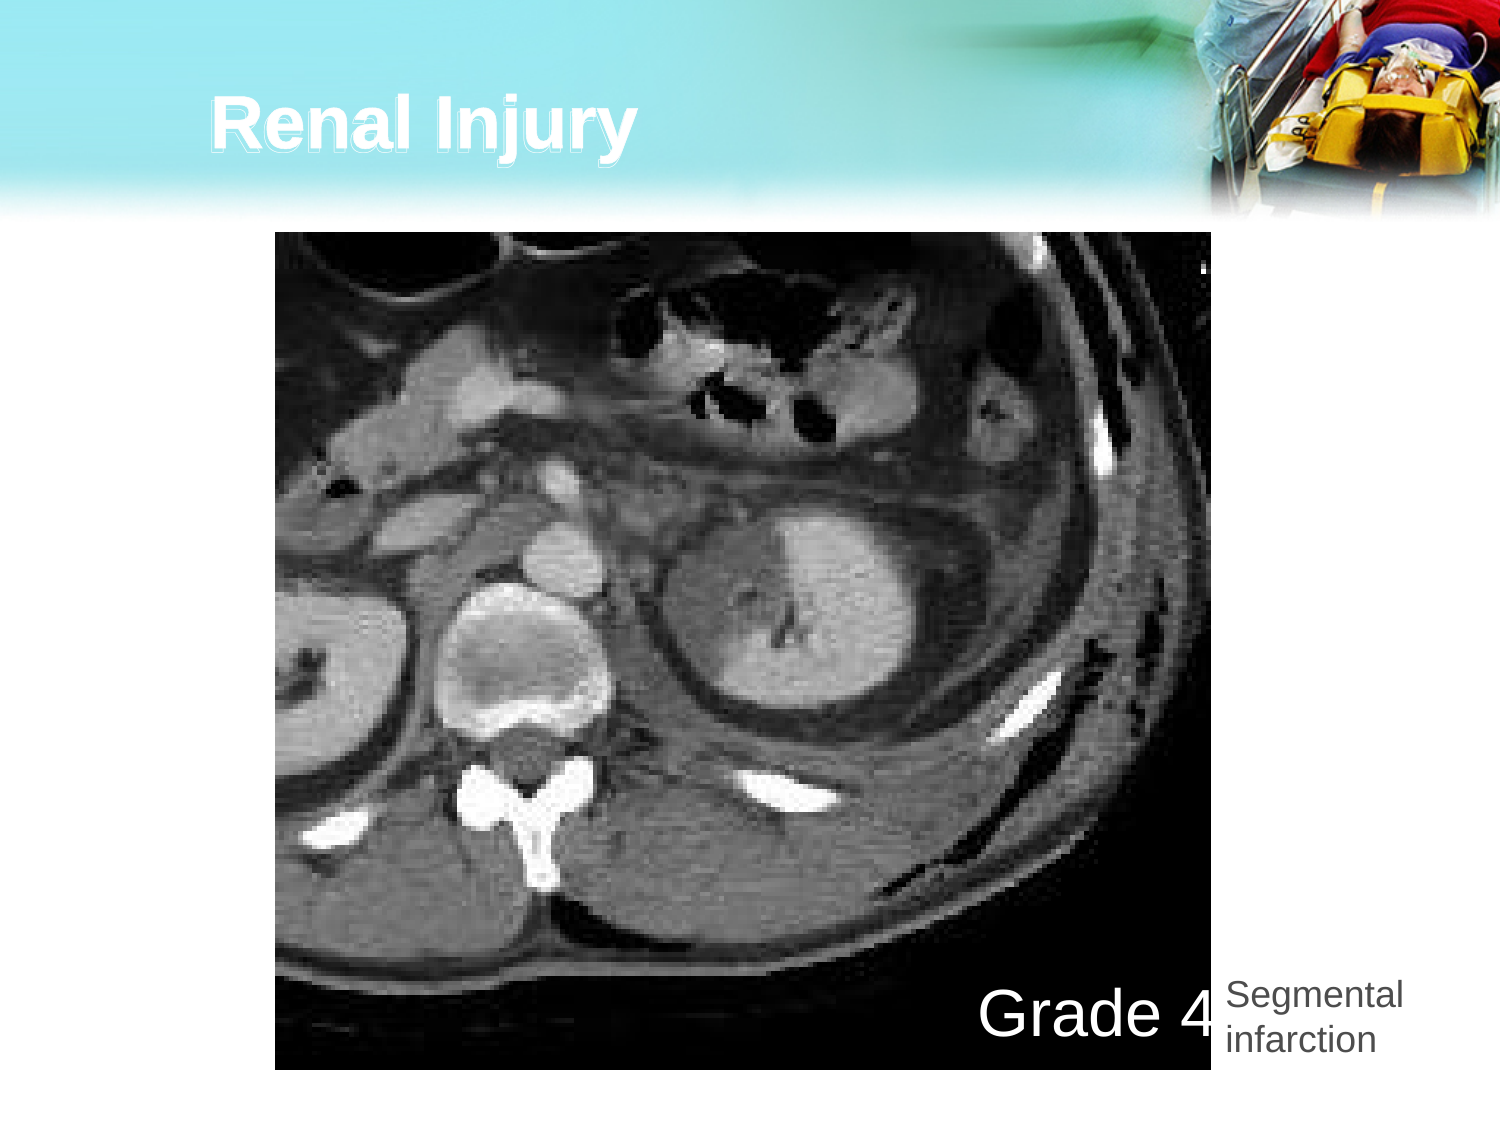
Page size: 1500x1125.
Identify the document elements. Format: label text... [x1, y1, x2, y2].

text_box Segmental infarction [1215, 962, 1500, 1068]
picture [0, 0, 1500, 1125]
title Renal Injury [194, 65, 1459, 149]
